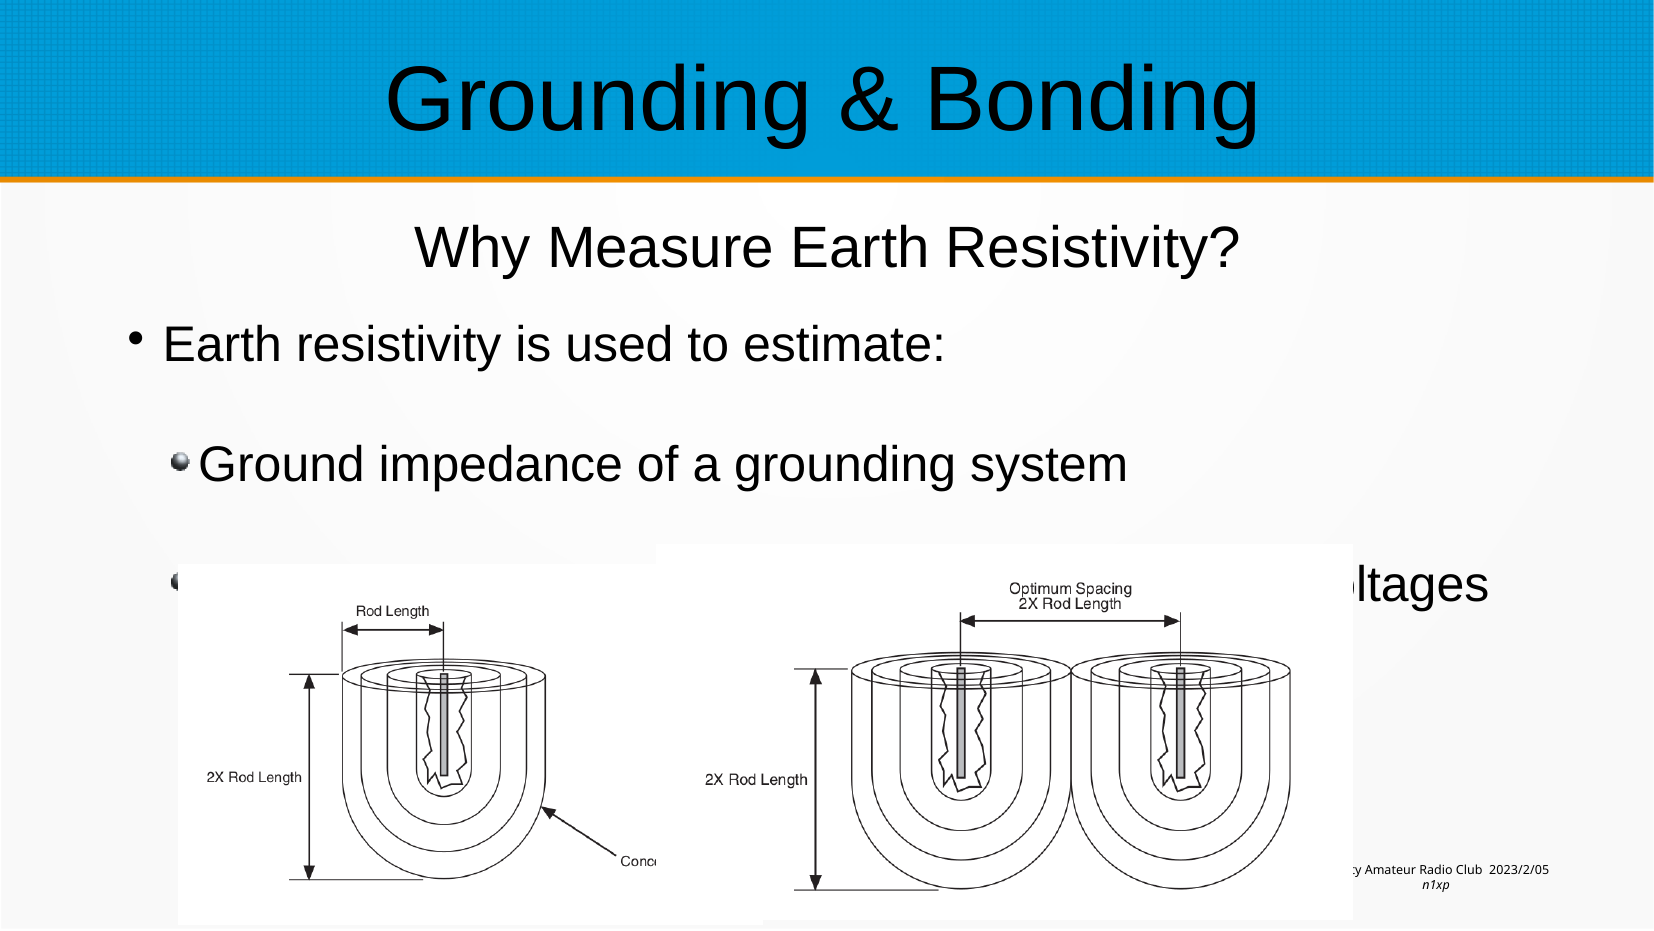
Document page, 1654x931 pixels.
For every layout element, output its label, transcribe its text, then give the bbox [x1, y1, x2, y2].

text_box York County Amateur Radio Club 2023/2/05 n1xp [1357, 856, 1588, 897]
text_box Grounding & Bonding [201, 31, 1446, 150]
text_box Why Measure Earth Resistivity? [156, 202, 1500, 282]
text_box [100, 7, 1589, 163]
picture [0, 177, 1654, 931]
text_box Earth resistivity is used to estimate: Ground impedance of a grounding system Earth potential gradients to estimate step & touch voltages [112, 304, 1517, 542]
text_box [82, 236, 1563, 810]
